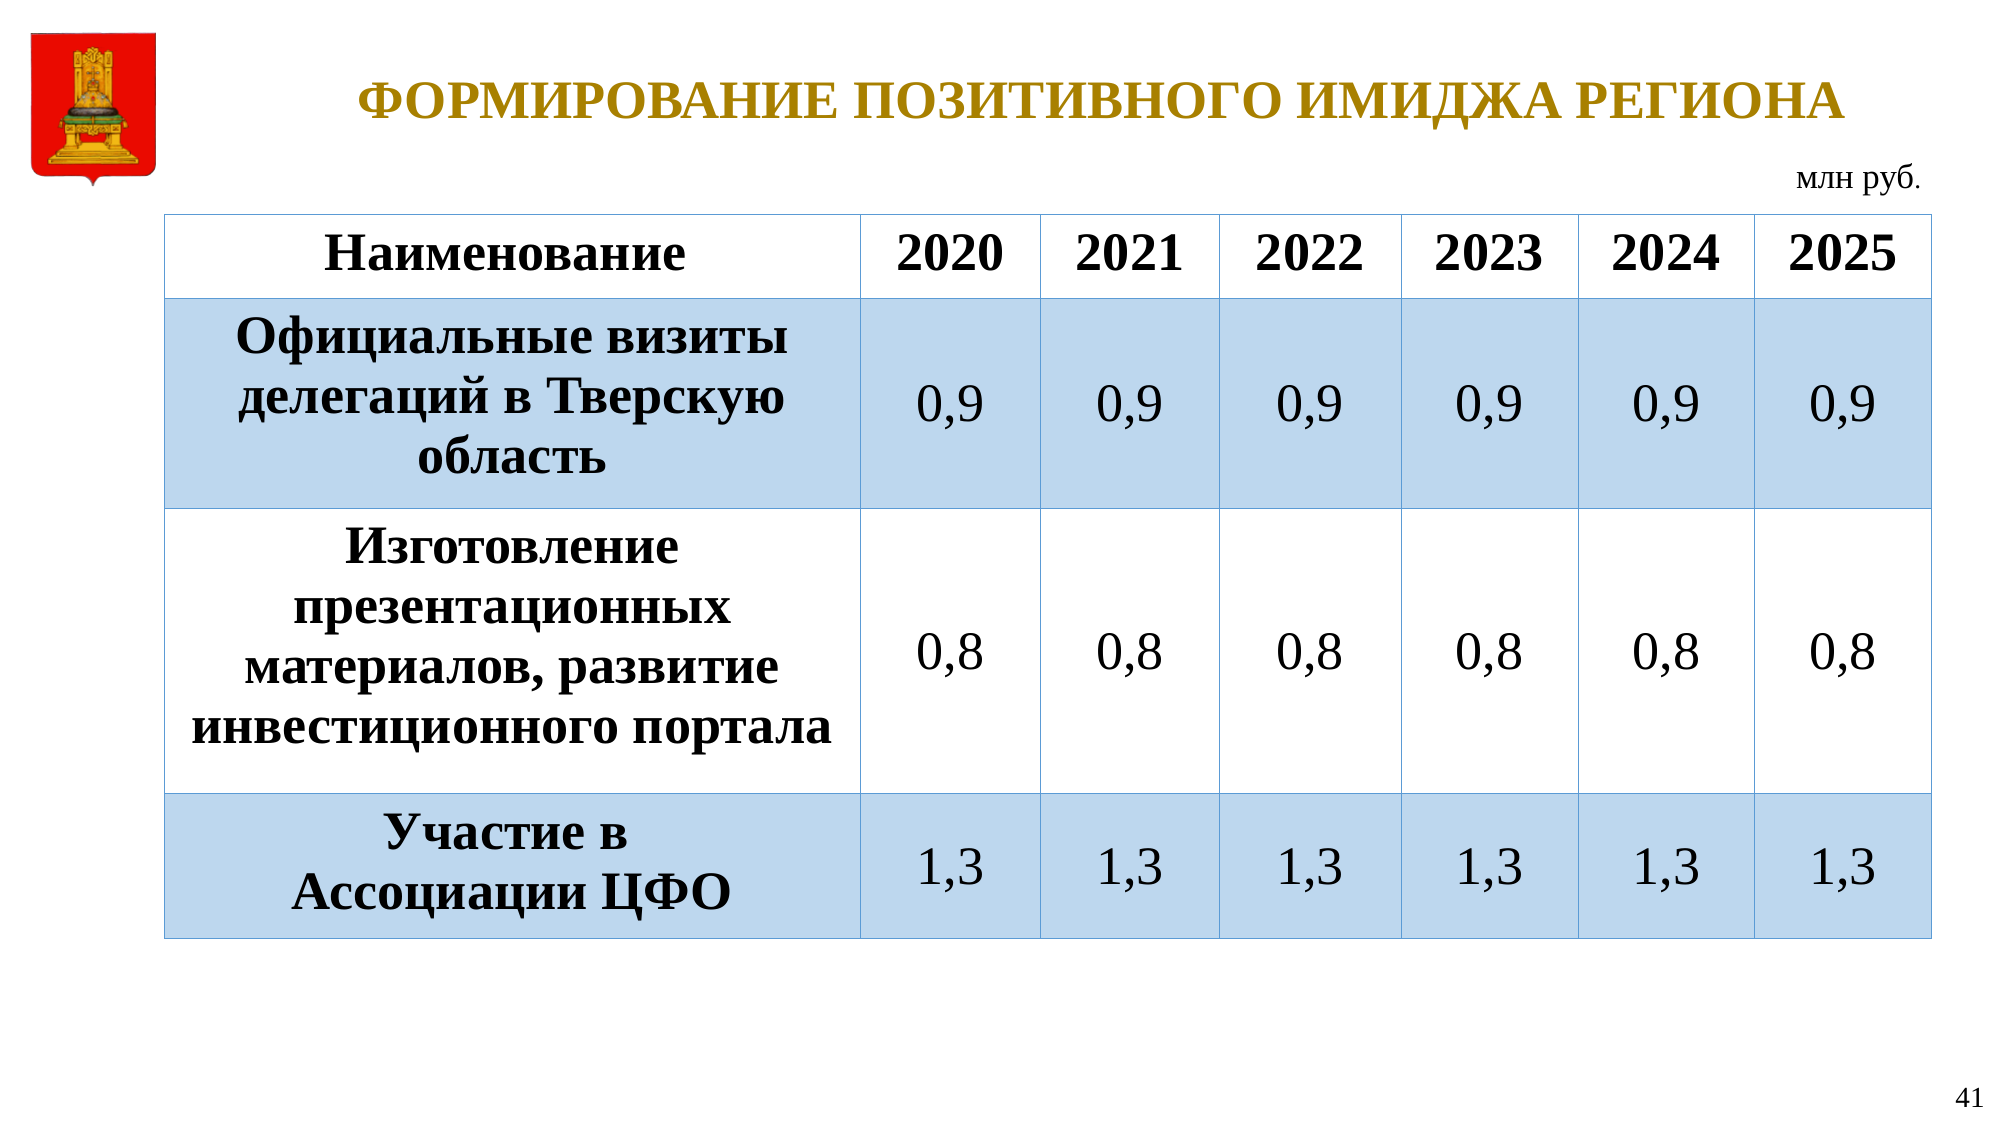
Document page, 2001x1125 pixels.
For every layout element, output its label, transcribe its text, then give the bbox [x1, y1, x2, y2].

table_cell 1,3 [1579, 794, 1754, 938]
text_box 41 [1549, 1067, 2000, 1125]
table_cell Официальные визиты делегаций в Тверскую область [165, 299, 860, 508]
table_cell 1,3 [861, 794, 1040, 938]
text_box млн руб. [1741, 153, 1976, 205]
table_cell 0,9 [861, 299, 1040, 508]
table_cell 1,3 [1755, 794, 1931, 938]
table_cell 0,8 [861, 509, 1040, 793]
table_cell 0,8 [1041, 509, 1219, 793]
table_cell 1,3 [1402, 794, 1578, 938]
table_header 2023 [1402, 215, 1578, 298]
table_cell 0,8 [1755, 509, 1931, 793]
table_cell 1,3 [1041, 794, 1219, 938]
picture [28, 25, 165, 195]
table_header 2020 [861, 215, 1040, 298]
table_cell 0,8 [1402, 509, 1578, 793]
table_cell 0,9 [1402, 299, 1578, 508]
table_header 2025 [1755, 215, 1931, 298]
table_cell Изготовление презентационных материалов, развитие инвестиционного портала [165, 509, 860, 793]
table_cell 0,8 [1579, 509, 1754, 793]
table_cell 0,8 [1220, 509, 1401, 793]
text_box ФОРМИРОВАНИЕ ПОЗИТИВНОГО ИМИДЖА РЕГИОНА [257, 56, 1949, 137]
table_cell 1,3 [1220, 794, 1401, 938]
table_cell 0,9 [1220, 299, 1401, 508]
table_cell 0,9 [1041, 299, 1219, 508]
table_header 2021 [1041, 215, 1219, 298]
table_cell 0,9 [1579, 299, 1754, 508]
table_cell Участие в Ассоциации ЦФО [165, 794, 860, 938]
table_header 2024 [1579, 215, 1754, 298]
table_header 2022 [1220, 215, 1401, 298]
table_header Наименование [165, 215, 860, 298]
table_cell 0,9 [1755, 299, 1931, 508]
